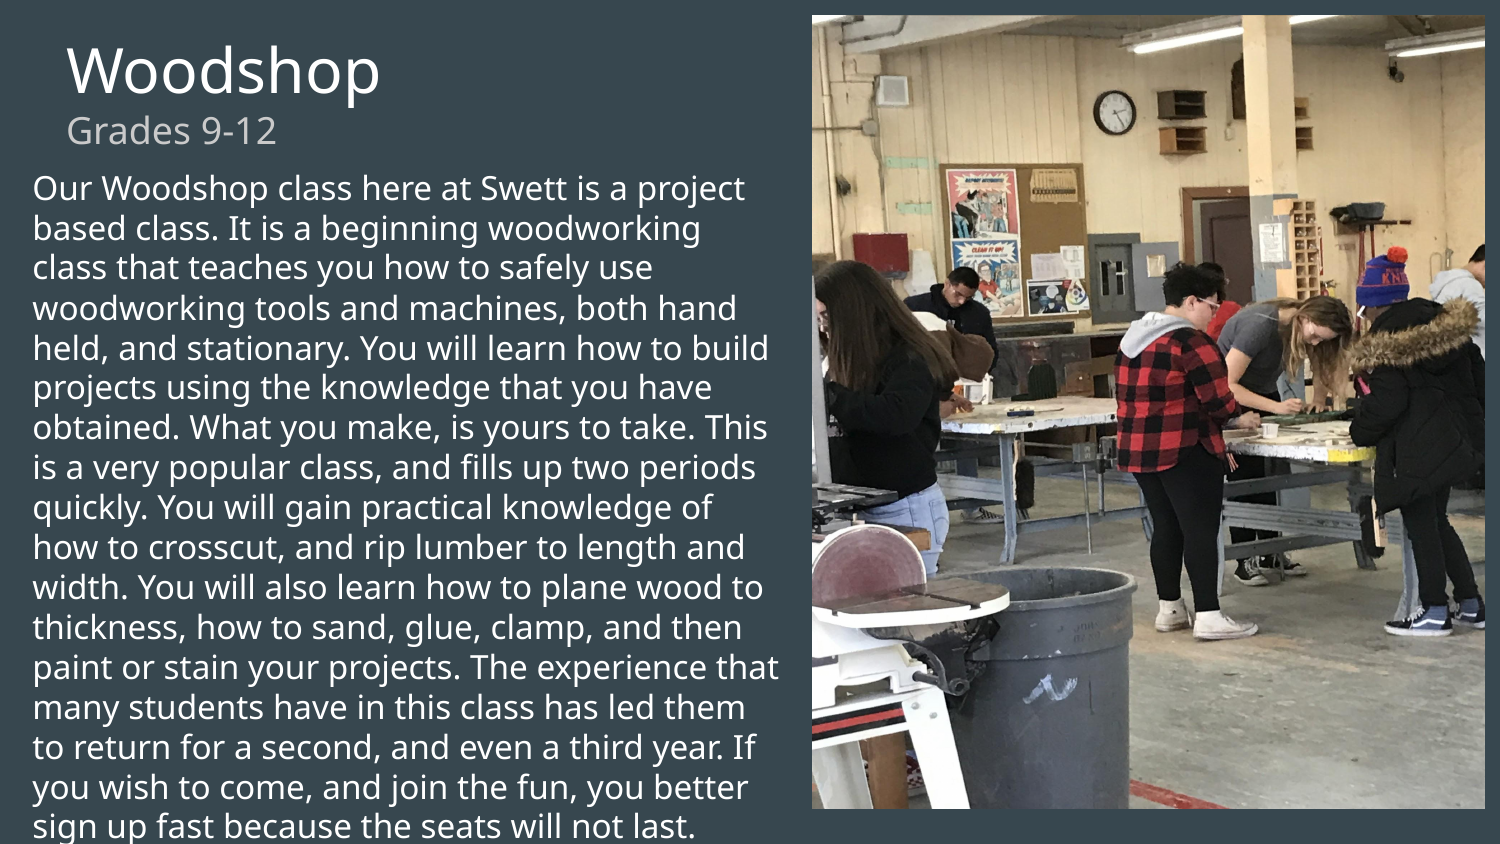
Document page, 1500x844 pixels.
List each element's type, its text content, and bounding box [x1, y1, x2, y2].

text_box Our Woodshop class here at Swett is a project based class. It is a beginning woodworking class that teaches you how to safely use woodworking tools and machines, both hand held, and stationary. You will learn how to build projects using the knowledge that you have obtained. What you make, is yours to take. This is a very popular class, and fills up two periods quickly. You will gain practical knowledge of how to crosscut, and rip lumber to length and width. You will also learn how to plane wood to thickness, how to sand, glue, clamp, and then paint or stain your projects. The experience that many students have in this class has led them to return for a second, and even a third year. If you wish to come, and join the fun, you better sign up fast because the seats will not last. [17, 151, 798, 844]
list Grades 9-12 [51, 85, 309, 151]
picture [812, 15, 1485, 809]
title Woodshop [51, 15, 811, 110]
